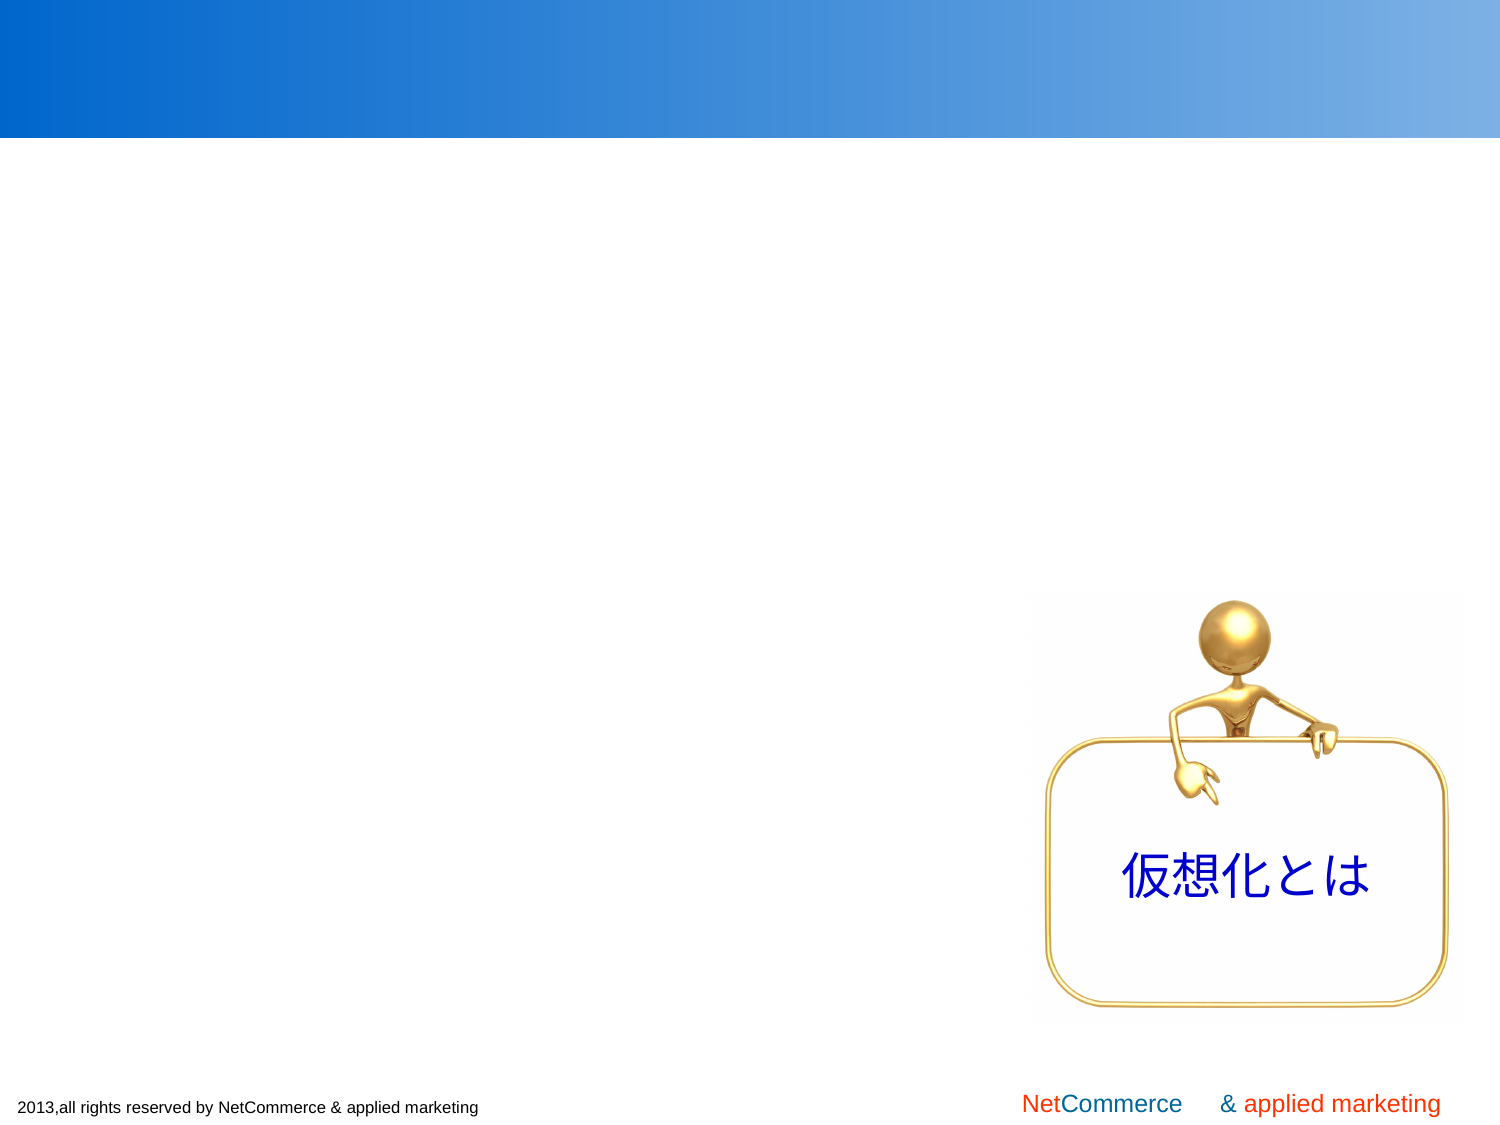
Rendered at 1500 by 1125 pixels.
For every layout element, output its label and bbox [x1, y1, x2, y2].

text_box [516, 0, 520, 137]
picture [1024, 587, 1463, 1026]
